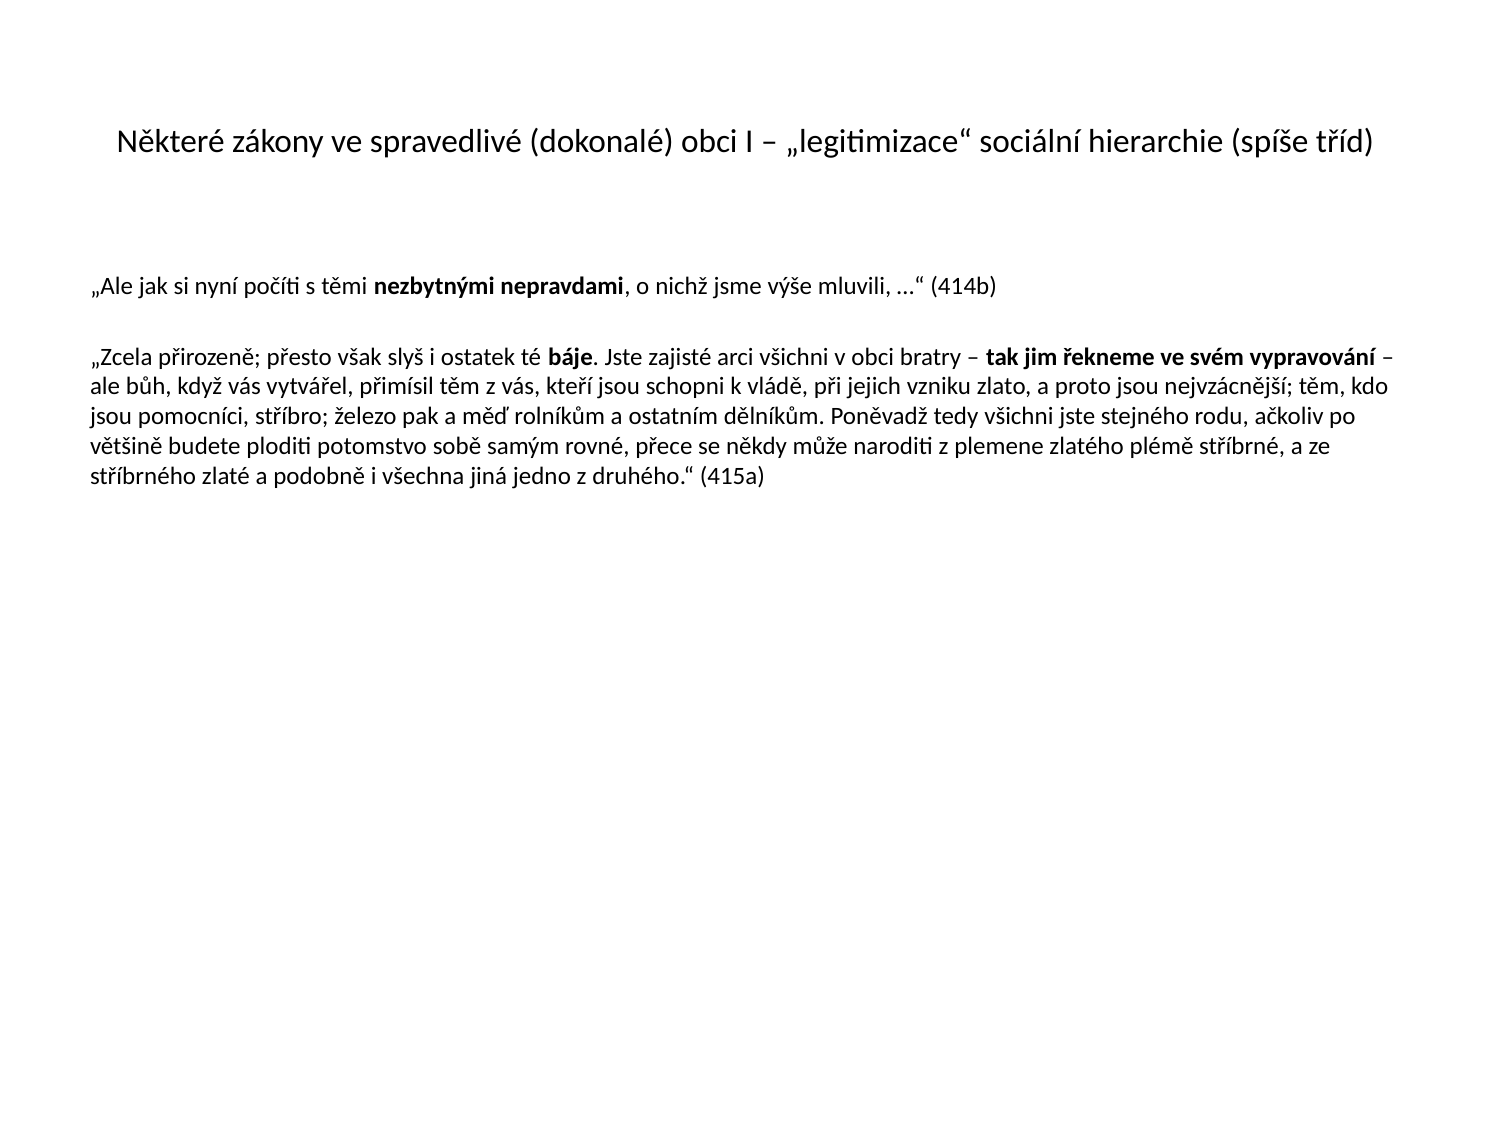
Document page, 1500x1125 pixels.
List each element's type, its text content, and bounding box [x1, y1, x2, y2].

title Některé zákony ve spravedlivé (dokonalé) obci I – „legitimizace“ sociální hierarchie (spíše tříd) [75, 45, 1425, 233]
list „Ale jak si nyní počíti s těmi nezbytnými nepravdami, o nichž jsme výše mluvili, …“ (414b) „Zcela přirozeně; přesto však slyš i ostatek té báje. Jste zajisté arci všichni v obci bratry – tak jim řekneme ve svém vypravování – ale bůh, když vás vytvářel, přimísil těm z vás, kteří jsou schopni k vládě, při jejich vzniku zlato, a proto jsou nejvzácnější; těm, kdo jsou pomocníci, stříbro; železo pak a měď rolníkům a ostatním dělníkům. Poněvadž tedy všichni jste stejného rodu, ačkoliv po většině budete ploditi potomstvo sobě samým rovné, přece se někdy může naroditi z plemene zlatého plémě stříbrné, a ze stříbrného zlaté a podobně i všechna jiná jedno z druhého.“ (415a) [75, 262, 1425, 1005]
